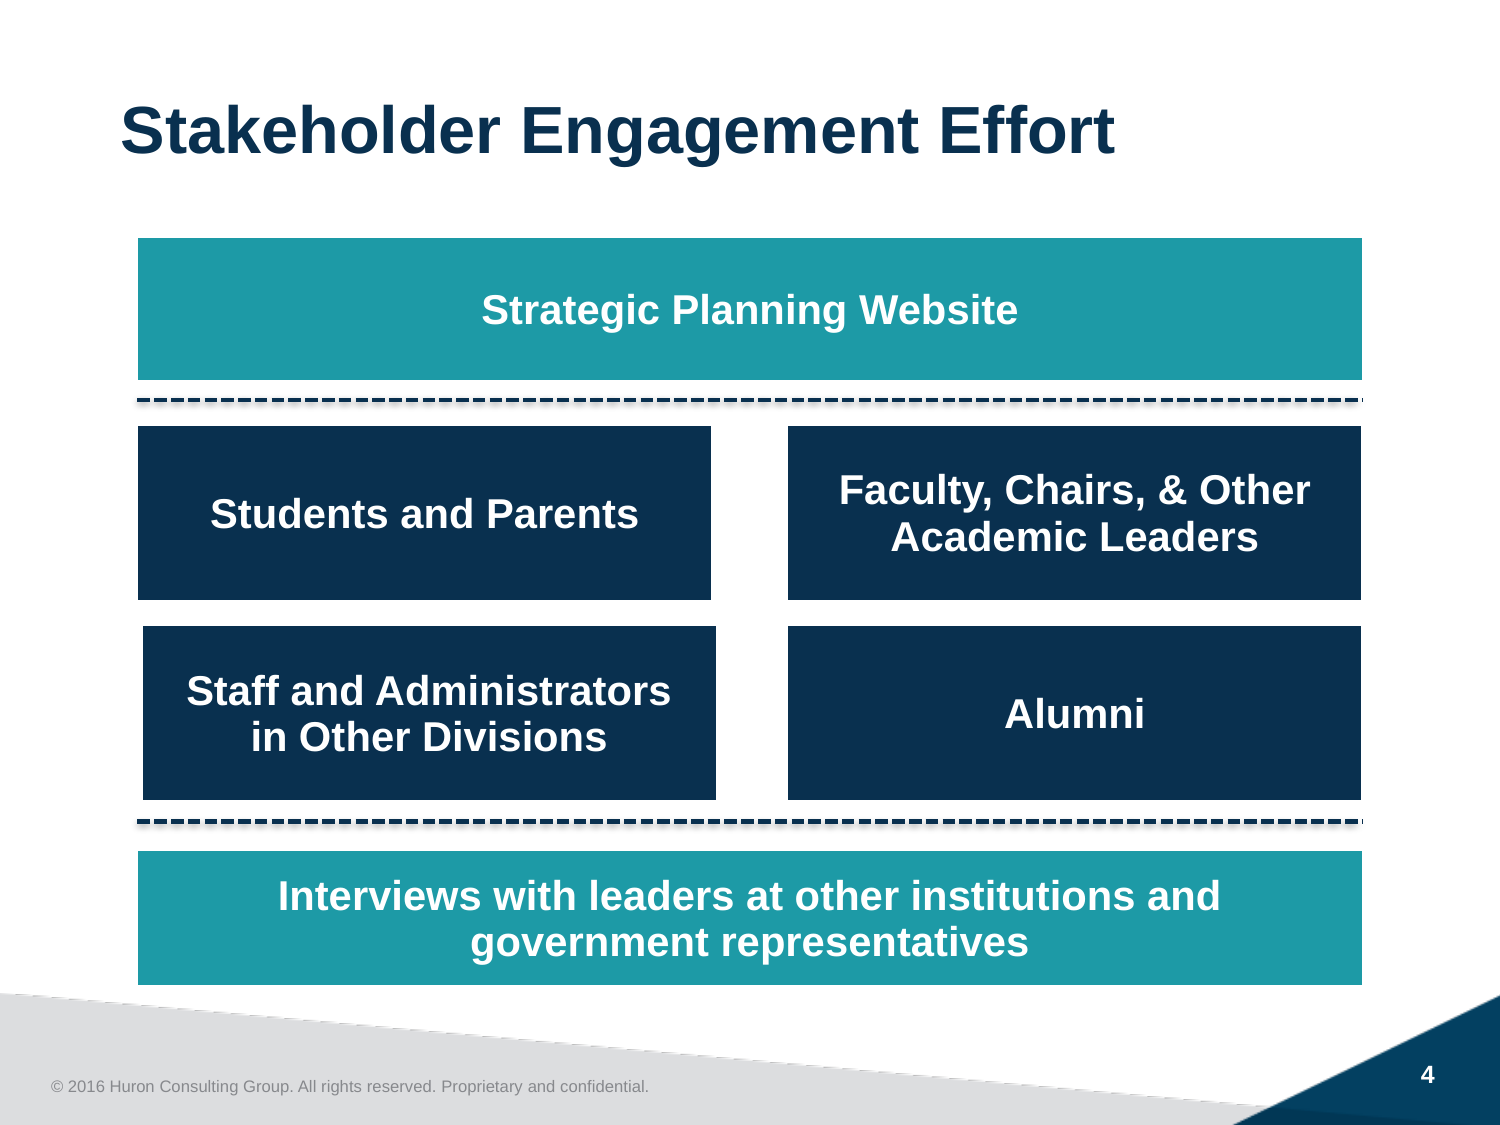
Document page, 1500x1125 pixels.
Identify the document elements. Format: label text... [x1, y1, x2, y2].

table_header Alumni [788, 626, 1361, 800]
list Stakeholder Engagement Effort [105, 79, 1449, 165]
table_header Students and Parents [138, 426, 711, 600]
table_header Strategic Planning Website [138, 238, 1362, 380]
table_header Staff and Administrators in Other Divisions [143, 626, 716, 800]
table_header Faculty, Chairs, & Other Academic Leaders [788, 426, 1361, 600]
table_header Interviews with leaders at other institutions and government representatives [138, 851, 1362, 985]
